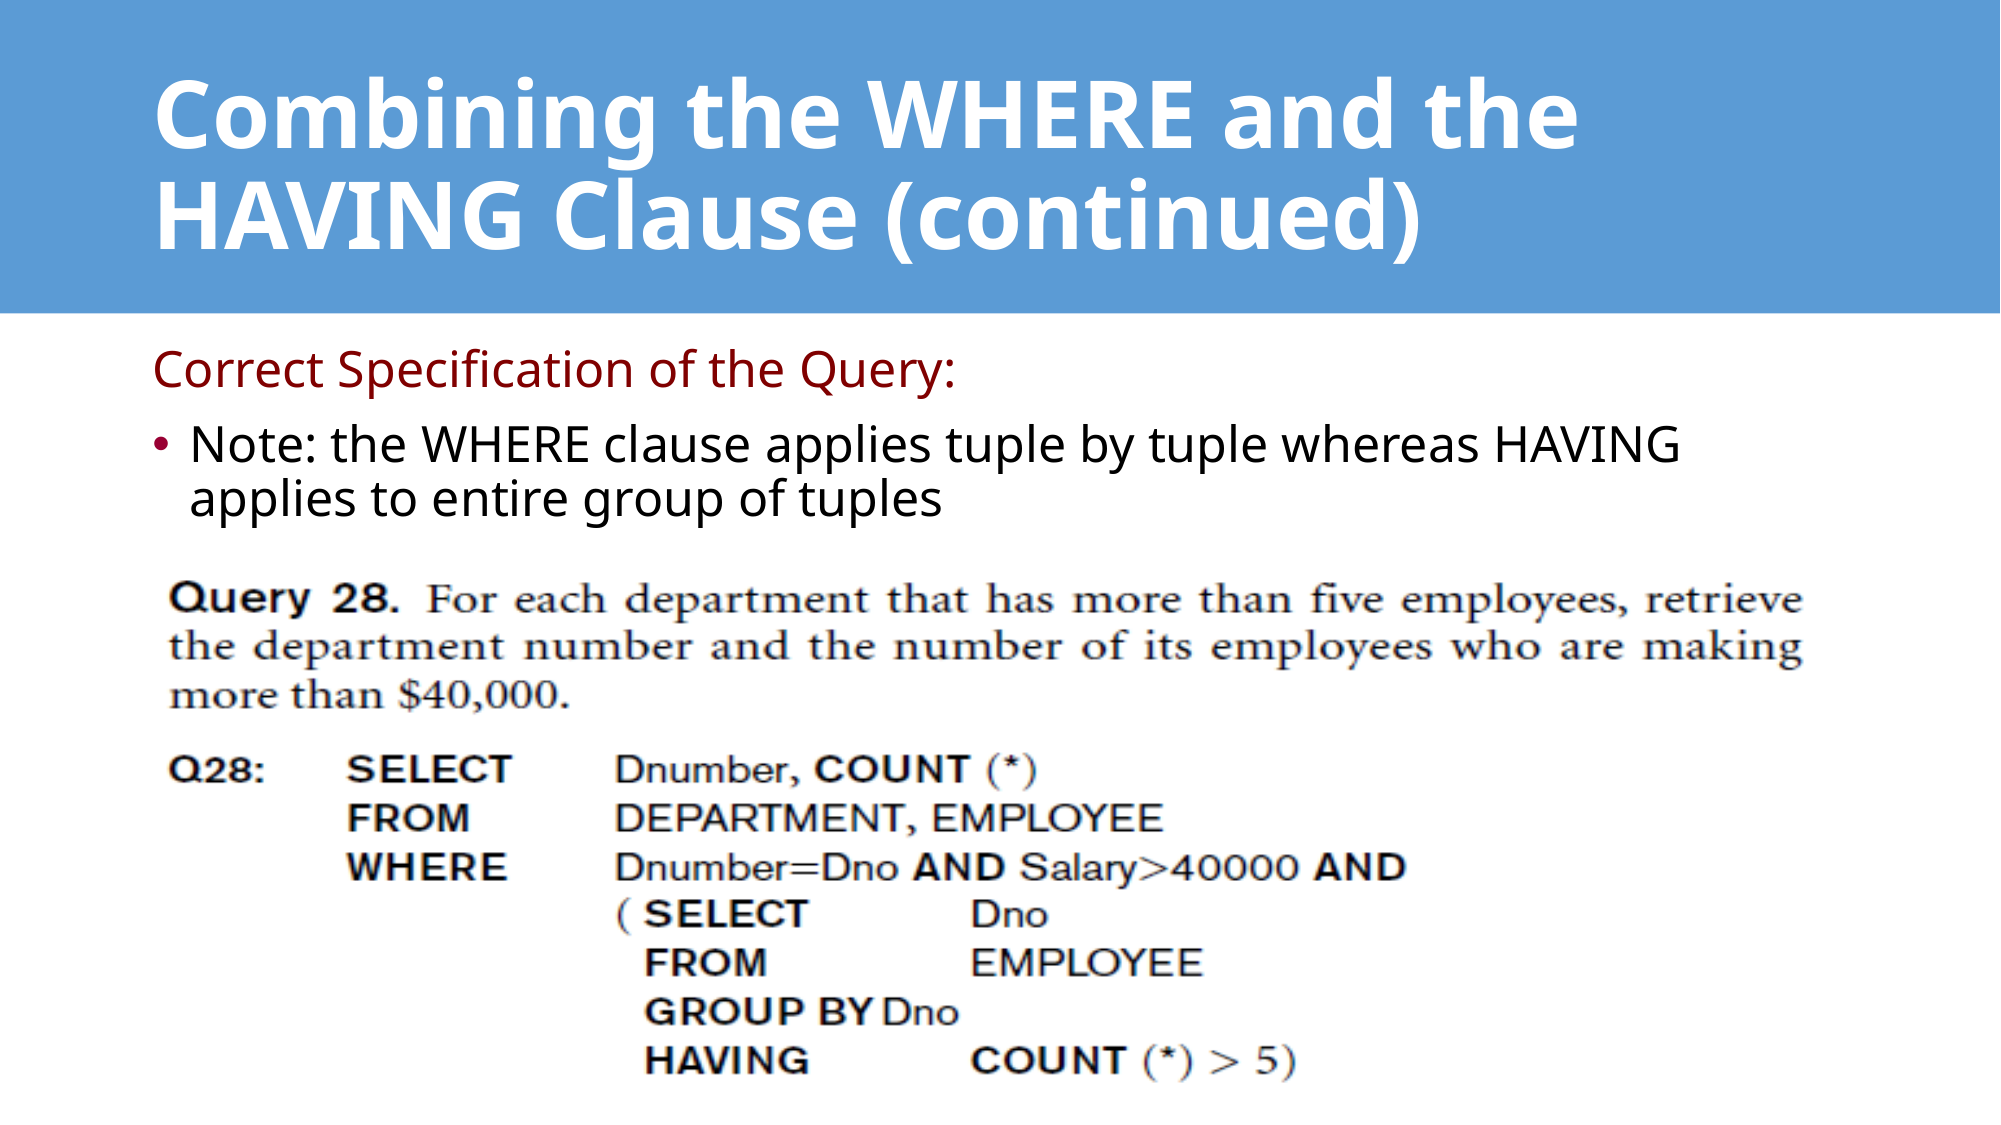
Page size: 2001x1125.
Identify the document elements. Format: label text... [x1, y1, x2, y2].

title Combining the WHERE and the HAVING Clause (continued) [137, 59, 1863, 278]
text_box [0, 0, 2000, 314]
picture [155, 562, 1835, 1100]
list Correct Specification of the Query: Note: the WHERE clause applies tuple by tuple whereas HAVING applies to entire group of tuples [137, 337, 1863, 1014]
